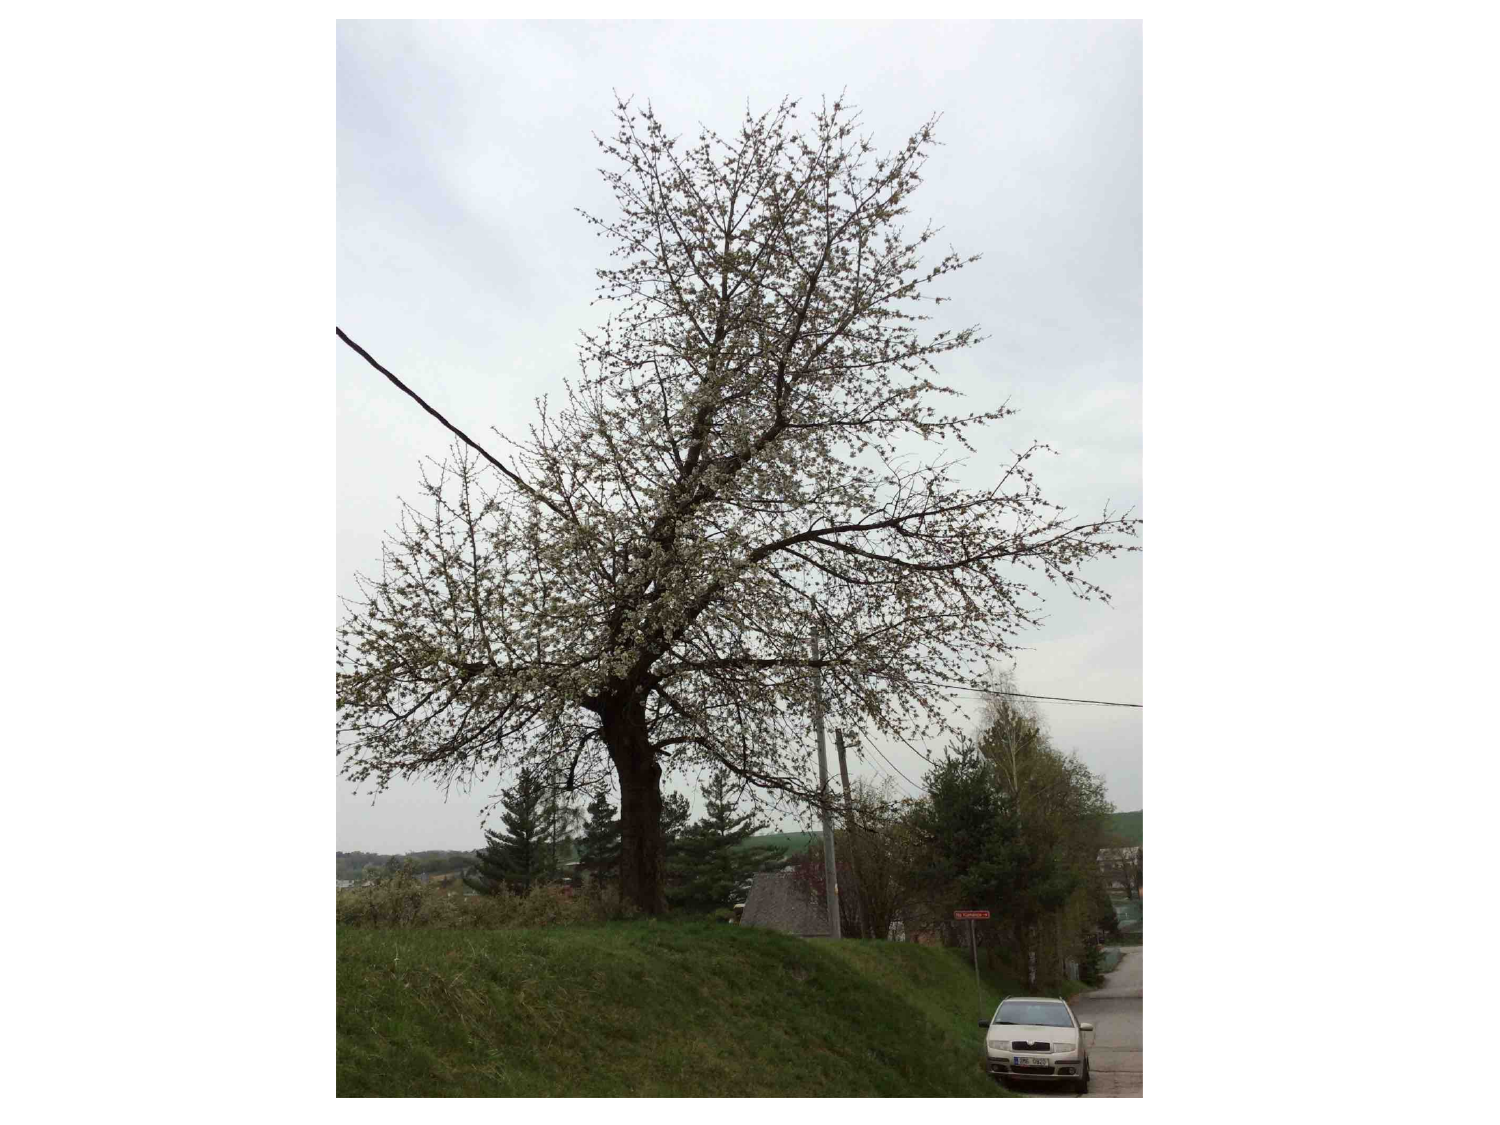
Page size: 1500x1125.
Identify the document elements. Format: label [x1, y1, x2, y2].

list [336, 18, 1143, 1099]
